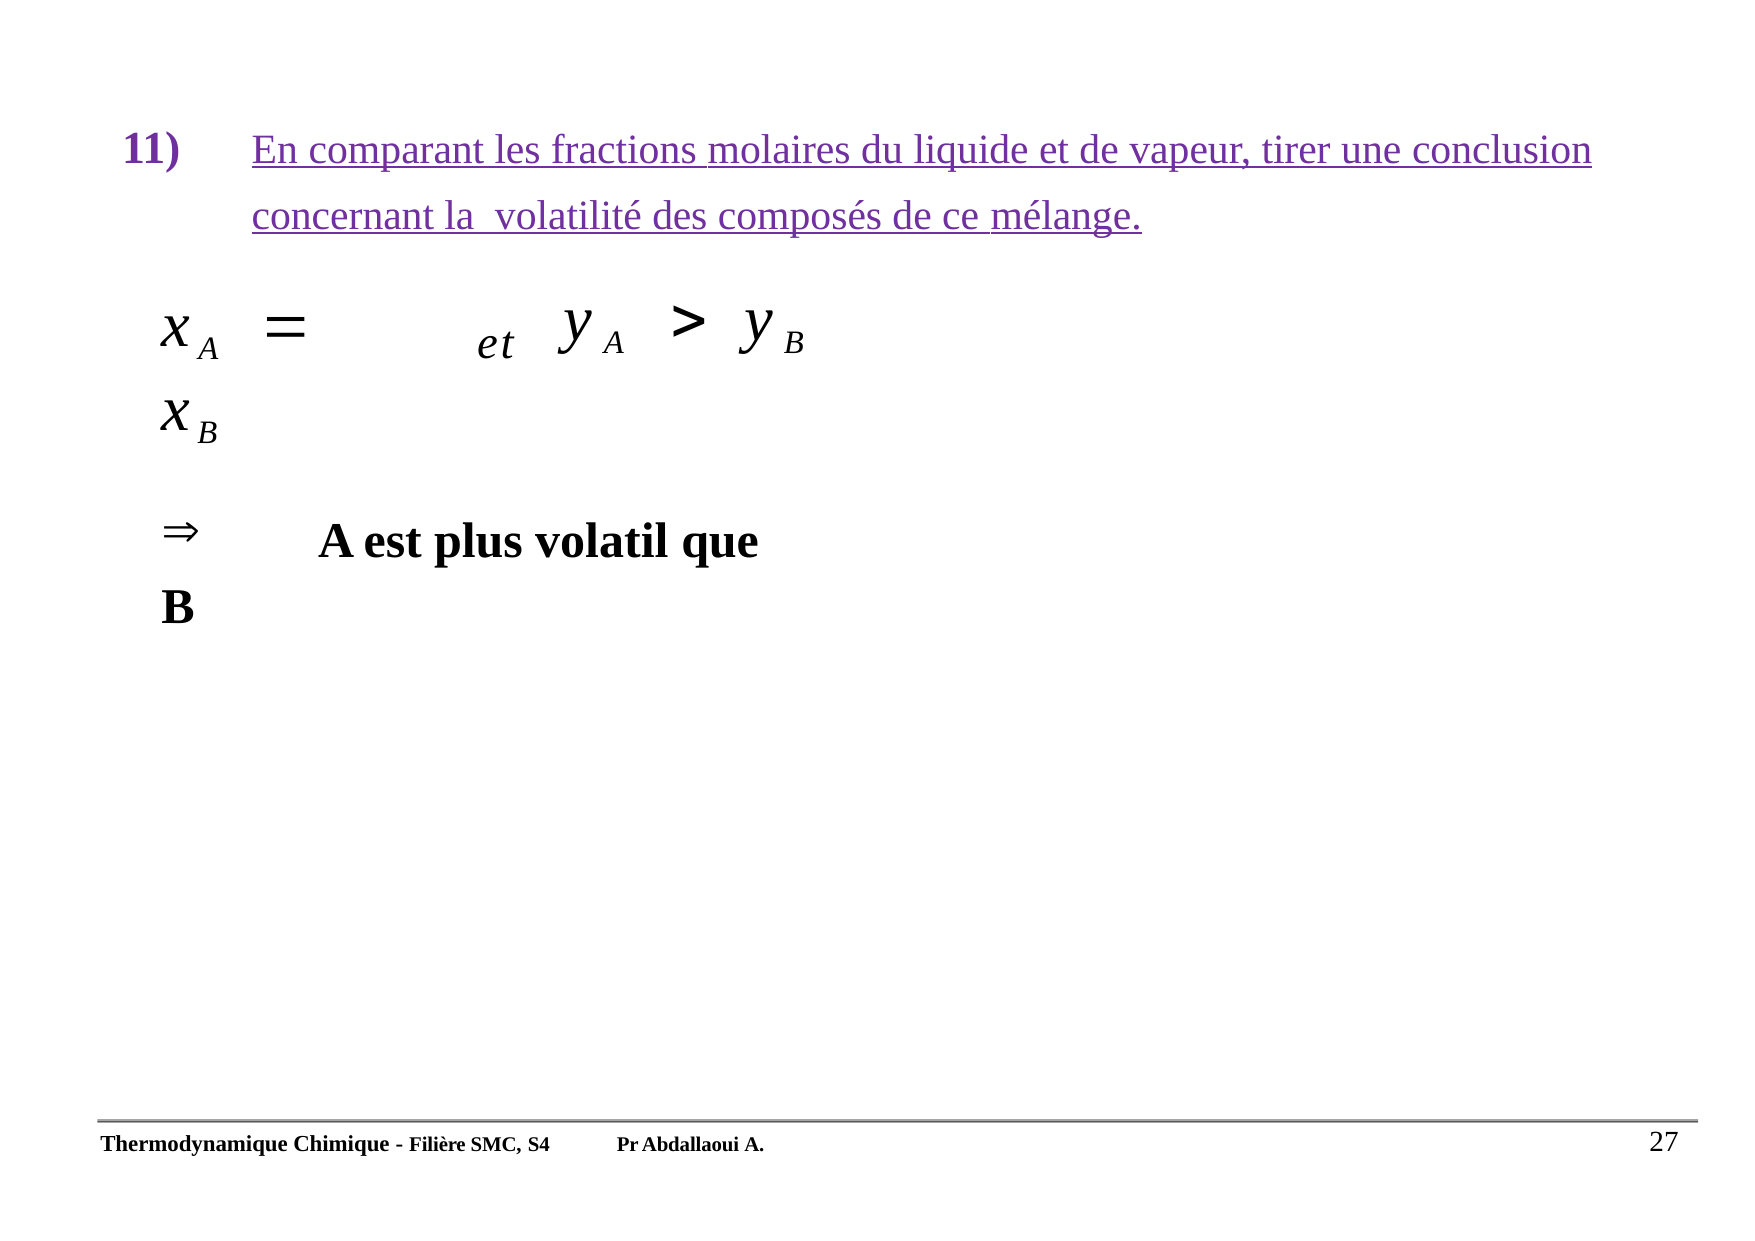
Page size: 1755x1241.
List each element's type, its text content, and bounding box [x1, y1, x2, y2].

text_box 11) En comparant les fractions molaires du liquide et de vapeur, tirer une conclusion concernant la volatilité des composés de ce mélange. [119, 100, 1670, 238]
text_box xA  xB [154, 279, 395, 450]
text_box yA  yB [557, 274, 817, 361]
text_box et [475, 309, 520, 368]
slide_number Thermodynamique Chimique - Filière SMC, S4 [98, 1128, 555, 1241]
text_box  A est plus volatil que B [154, 470, 793, 634]
footer Pr Abdallaoui A. [614, 1130, 770, 1241]
slide_number 27 [1643, 1122, 1686, 1241]
